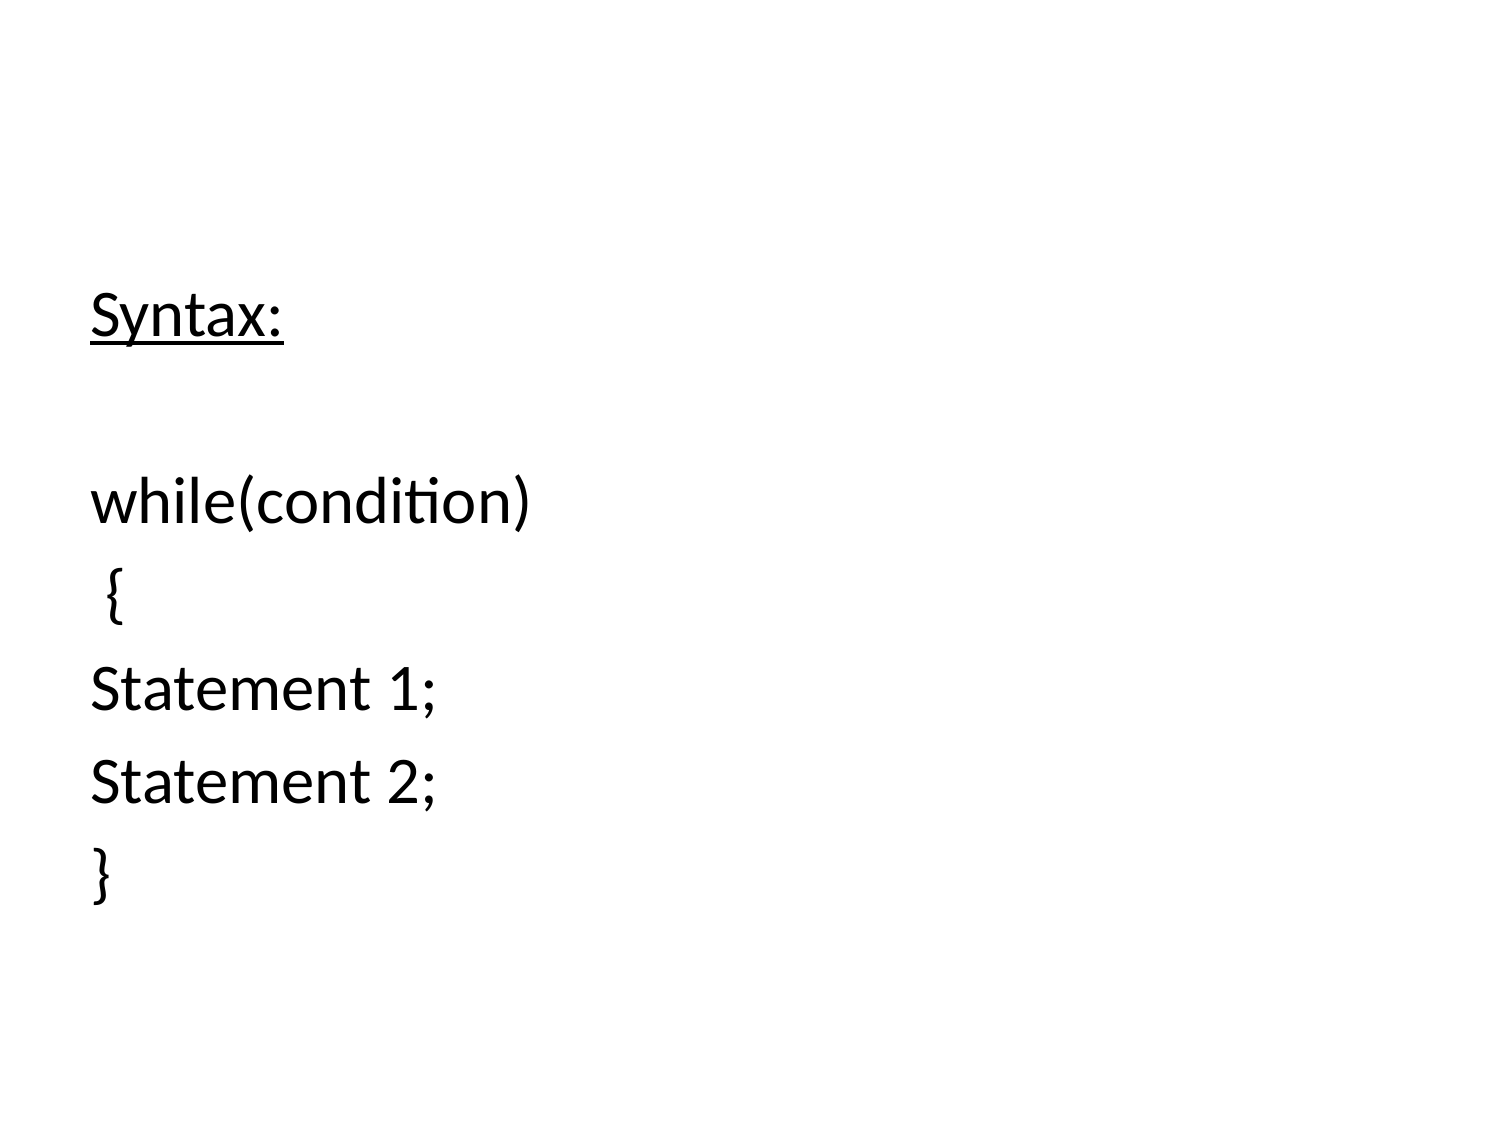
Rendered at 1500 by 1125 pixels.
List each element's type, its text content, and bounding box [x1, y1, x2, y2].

list Syntax: while(condition) { Statement 1; Statement 2; } [75, 262, 1425, 1005]
